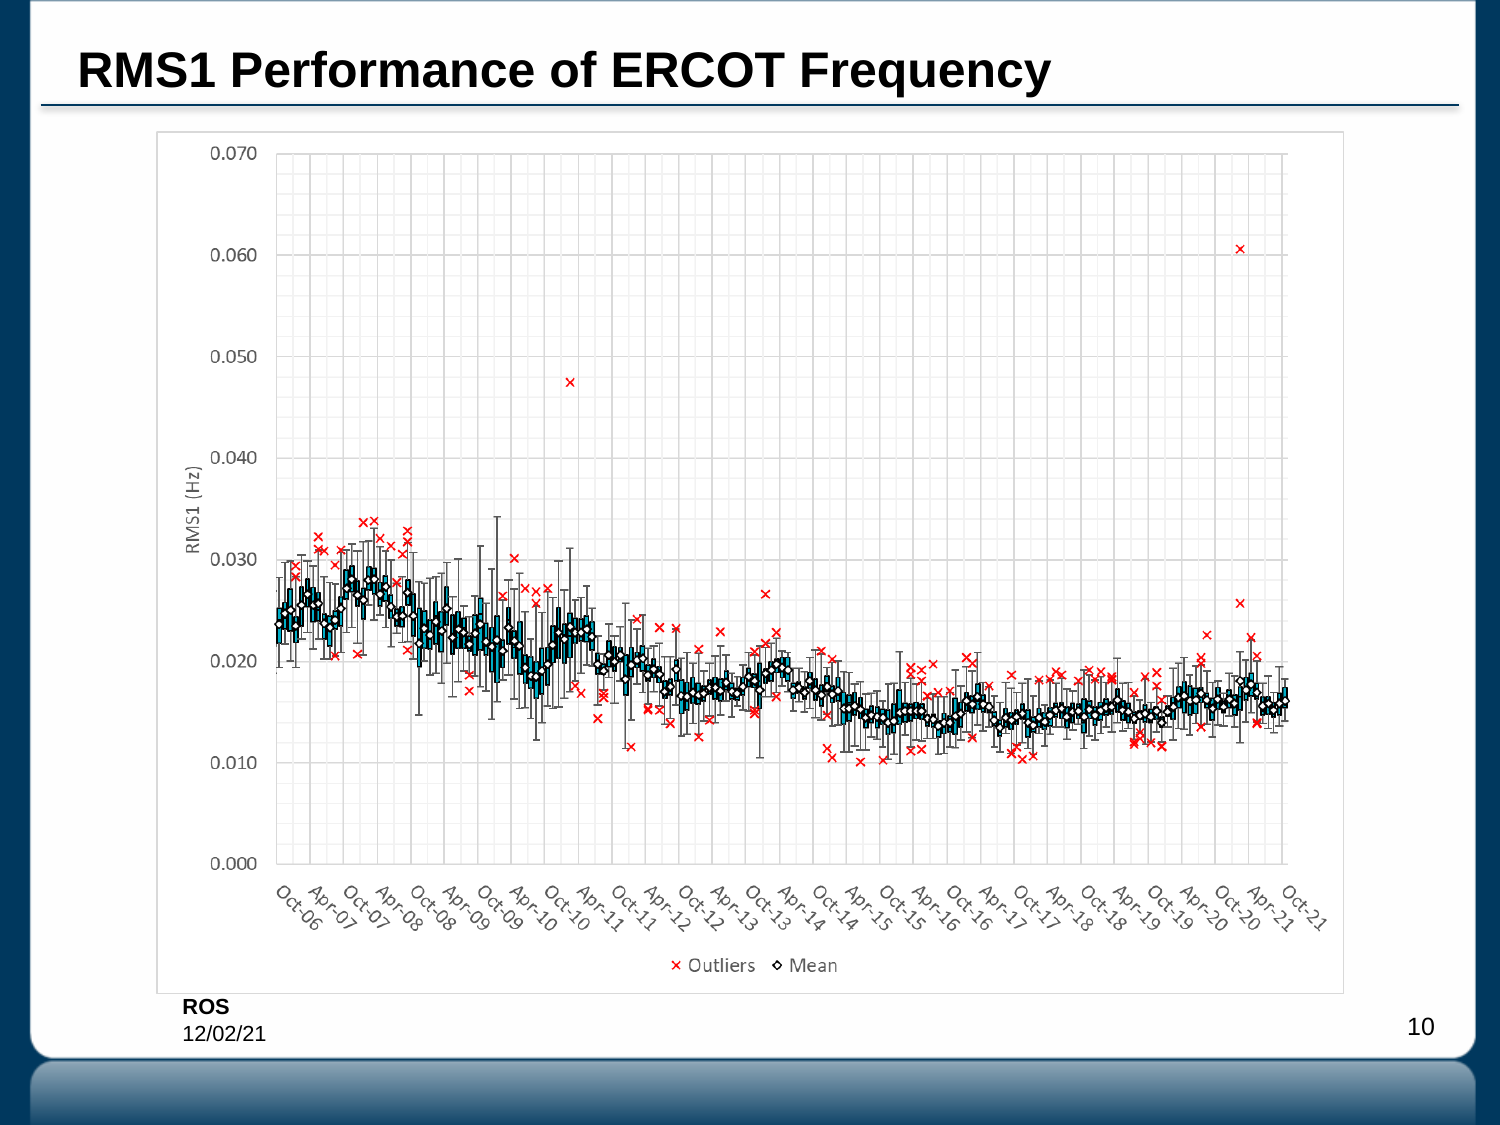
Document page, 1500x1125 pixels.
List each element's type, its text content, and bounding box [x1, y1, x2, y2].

picture [0, 0, 1500, 1125]
title RMS1 Performance of ERCOT Frequency [62, 29, 1450, 106]
